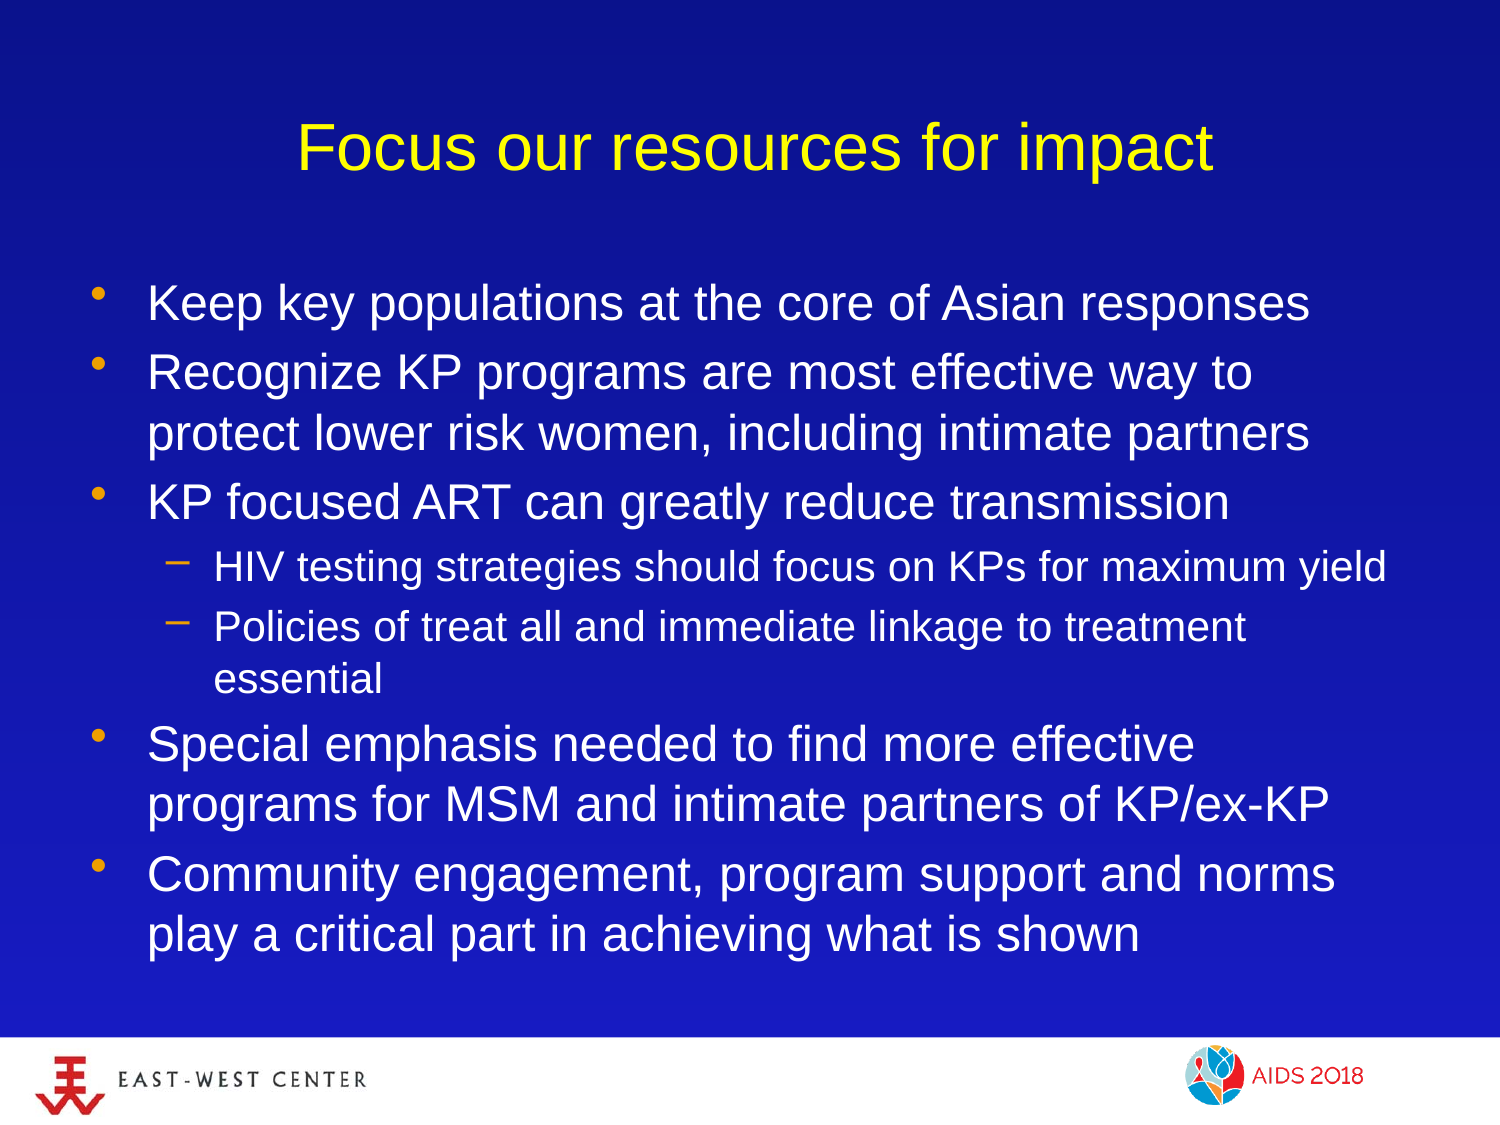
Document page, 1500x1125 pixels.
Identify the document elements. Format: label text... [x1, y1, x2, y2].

picture [23, 1048, 374, 1117]
title Focus our resources for impact [80, 50, 1431, 238]
picture [1185, 1045, 1363, 1105]
list Keep key populations at the core of Asian responses Recognize KP programs are most effective way to protect lower risk women, including intimate partners KP focused ART can greatly reduce transmission HIV testing strategies should focus on KPs for maximum yield Policies of treat all and immediate linkage to treatment essential Special emphasis needed to find more effective programs for MSM and intimate partners of KP/ex-KP Community engagement, program support and norms play a critical part in achieving what is shown [75, 262, 1425, 1005]
